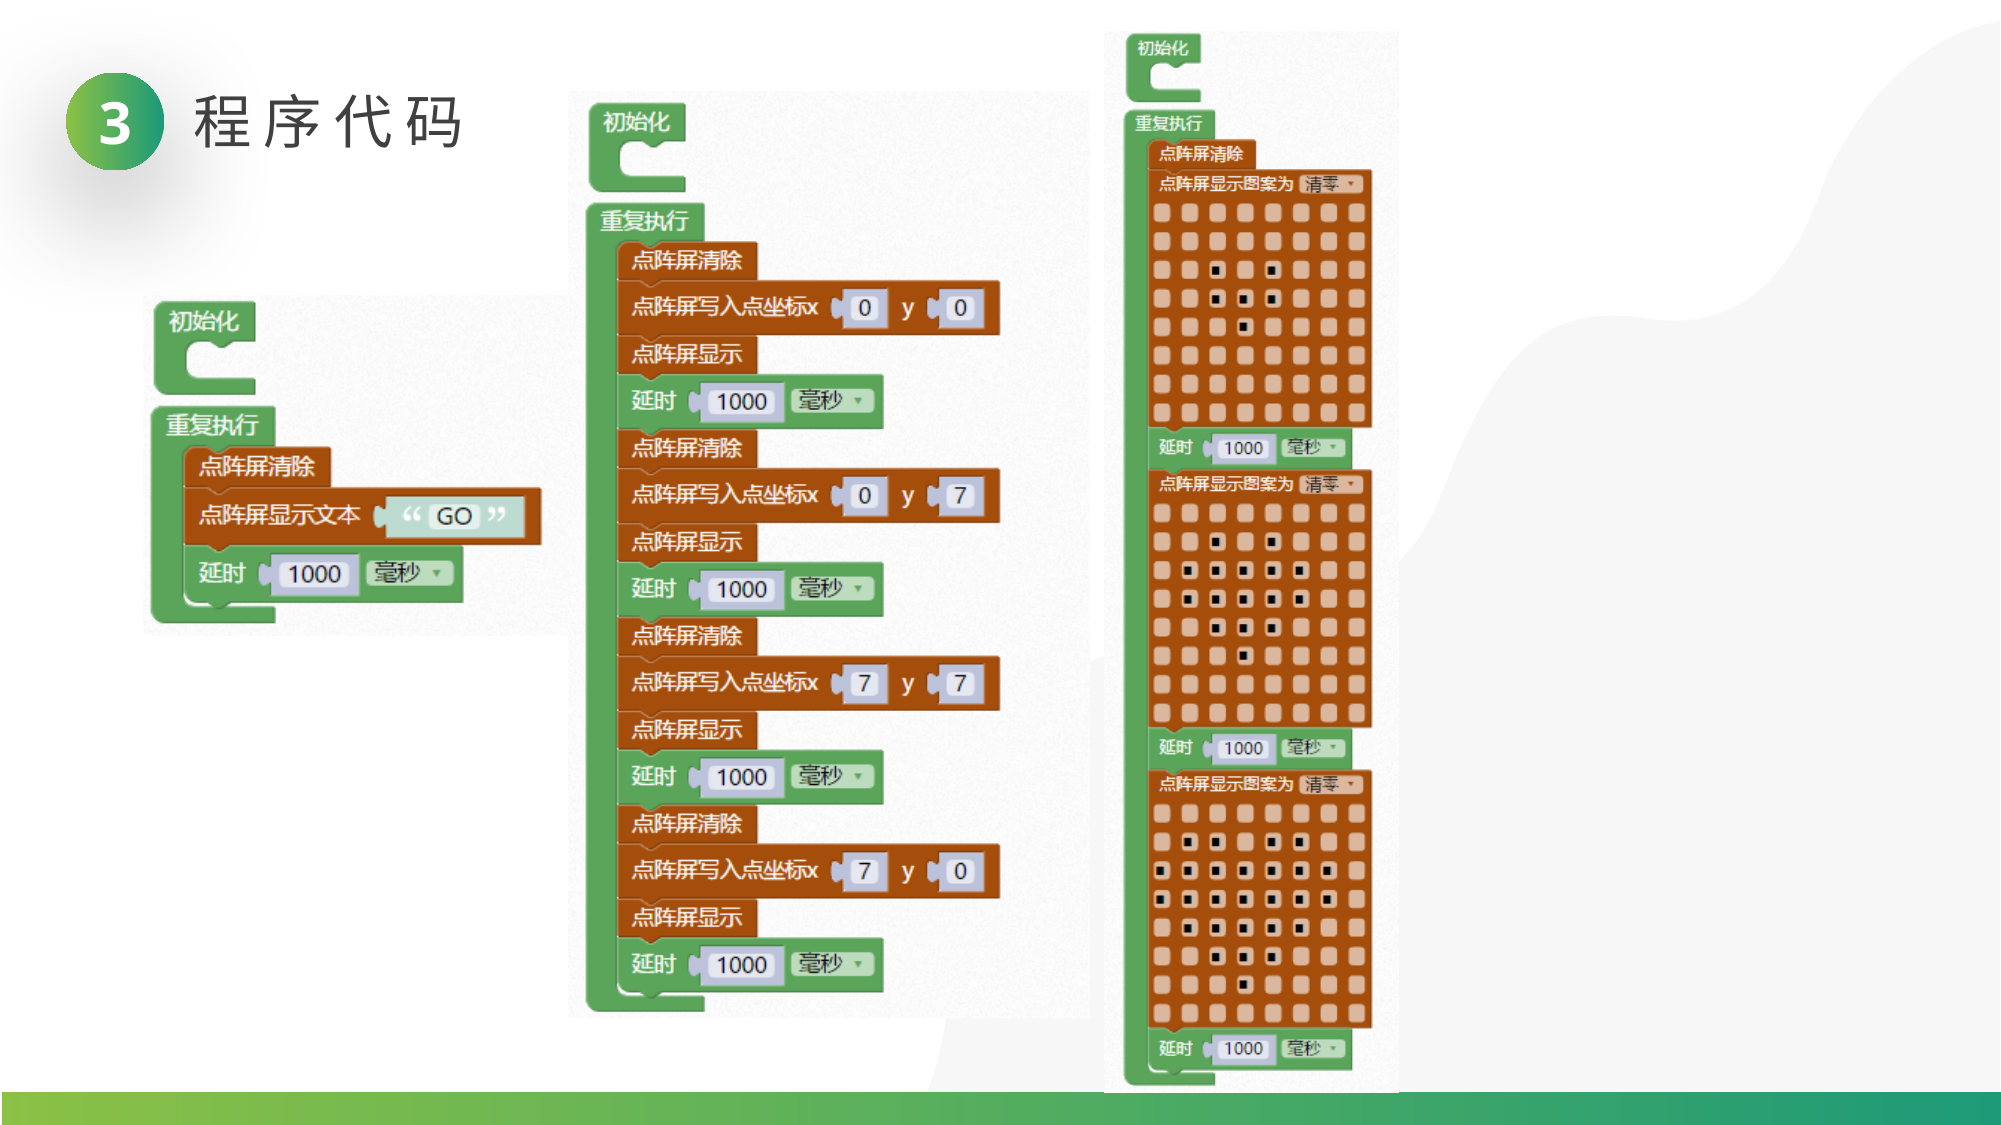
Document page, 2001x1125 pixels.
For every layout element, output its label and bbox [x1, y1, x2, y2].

picture [143, 91, 1090, 1018]
picture [1104, 31, 1399, 1093]
text_box [1, 20, 2000, 1125]
